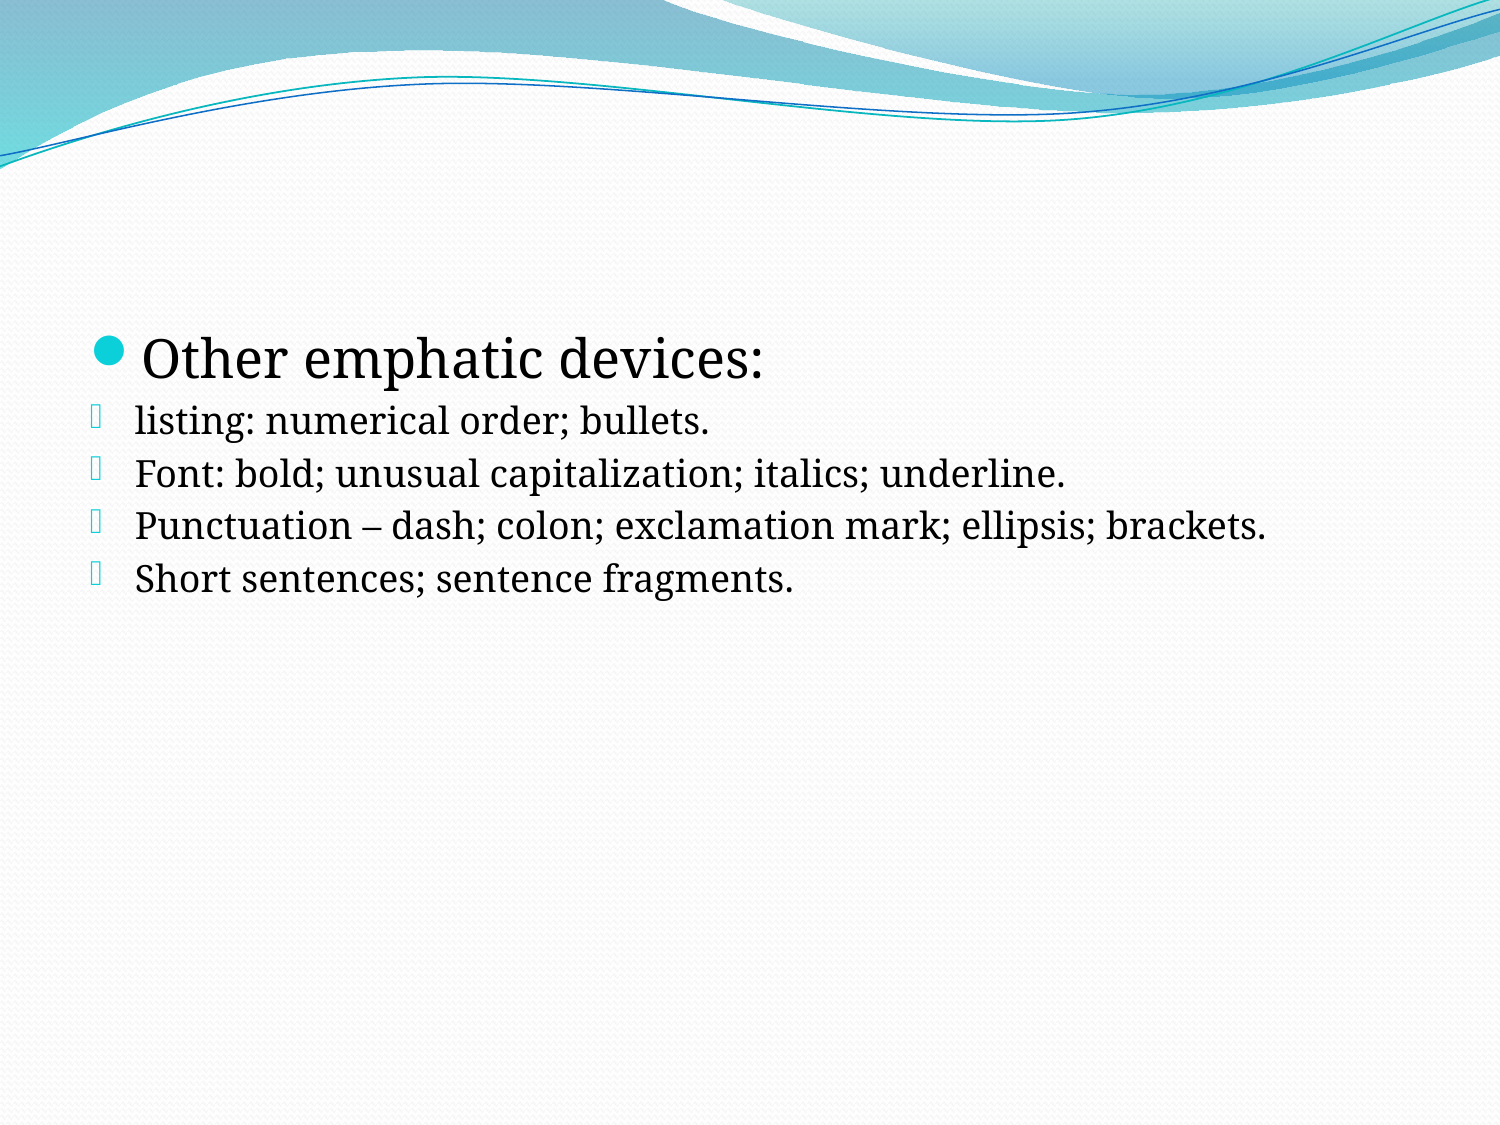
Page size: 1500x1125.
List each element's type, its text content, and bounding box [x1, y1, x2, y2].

list Other emphatic devices: listing: numerical order; bullets. Font: bold; unusual capitalization; italics; underline. Punctuation – dash; colon; exclamation mark; ellipsis; brackets. Short sentences; sentence fragments. [75, 317, 1425, 1038]
